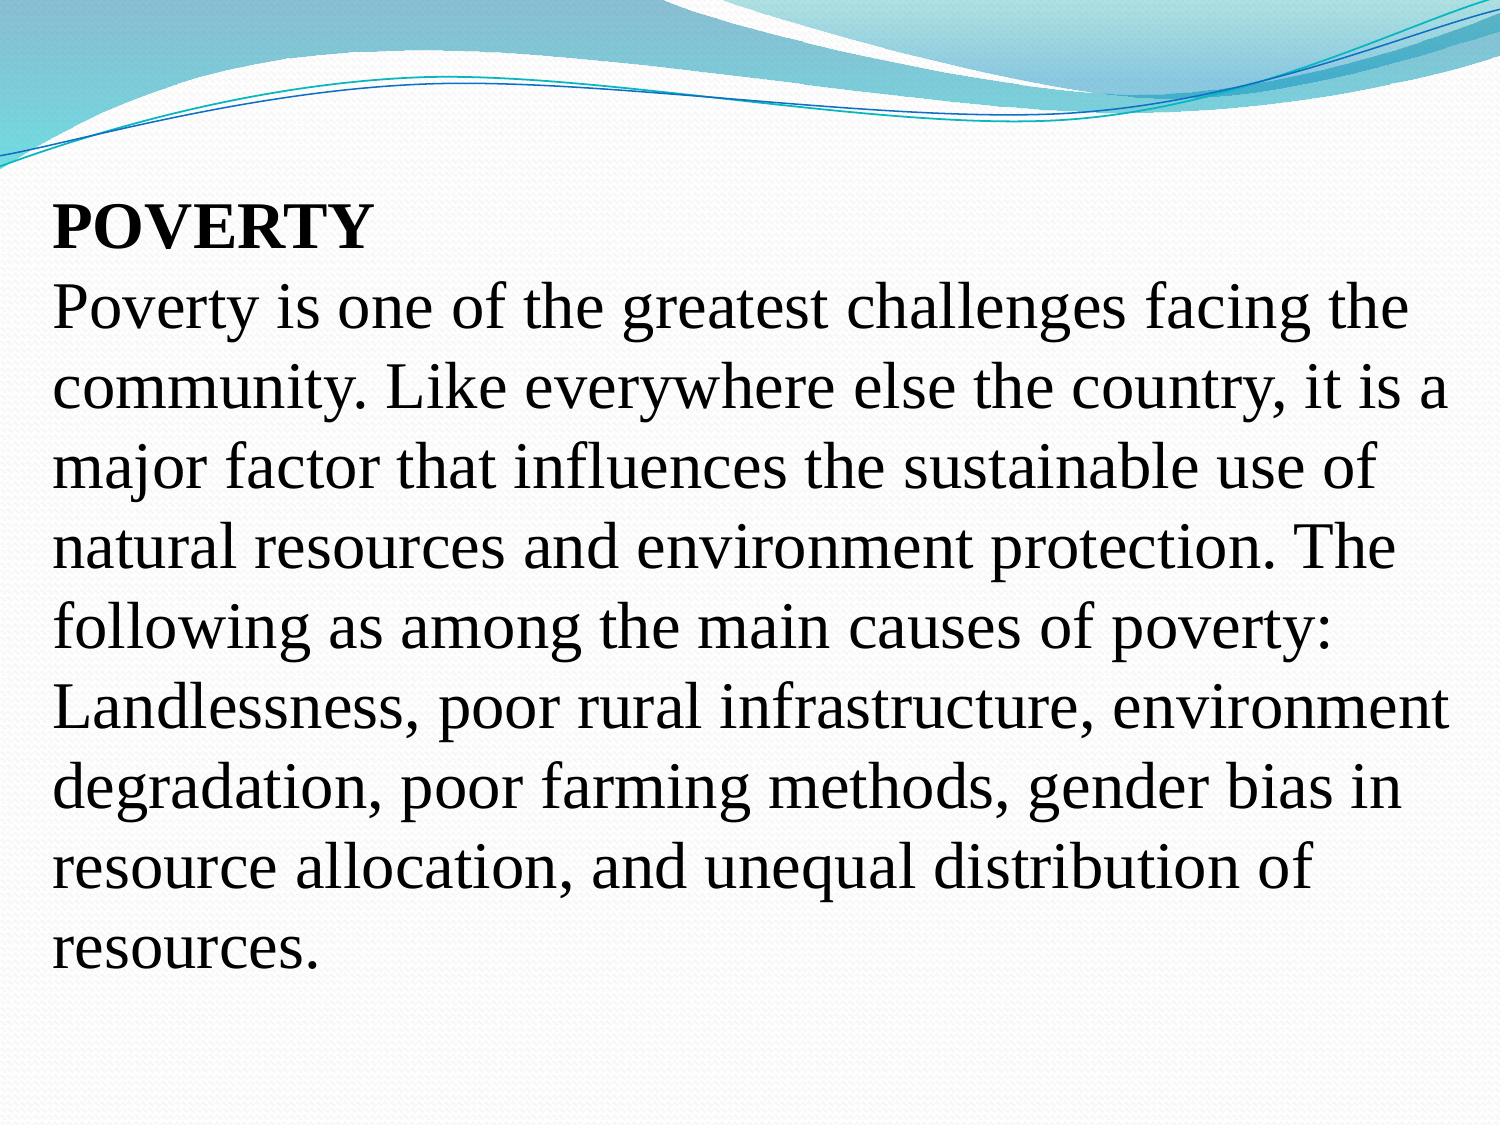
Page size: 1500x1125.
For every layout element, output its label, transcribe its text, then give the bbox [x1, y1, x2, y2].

text_box POVERTY Poverty is one of the greatest challenges facing the community. Like everywhere else the country, it is a major factor that influences the sustainable use of natural resources and environment protection. The following as among the main causes of poverty: Landlessness, poor rural infrastructure, environment degradation, poor farming methods, gender bias in resource allocation, and unequal distribution of resources. [37, 174, 1500, 990]
